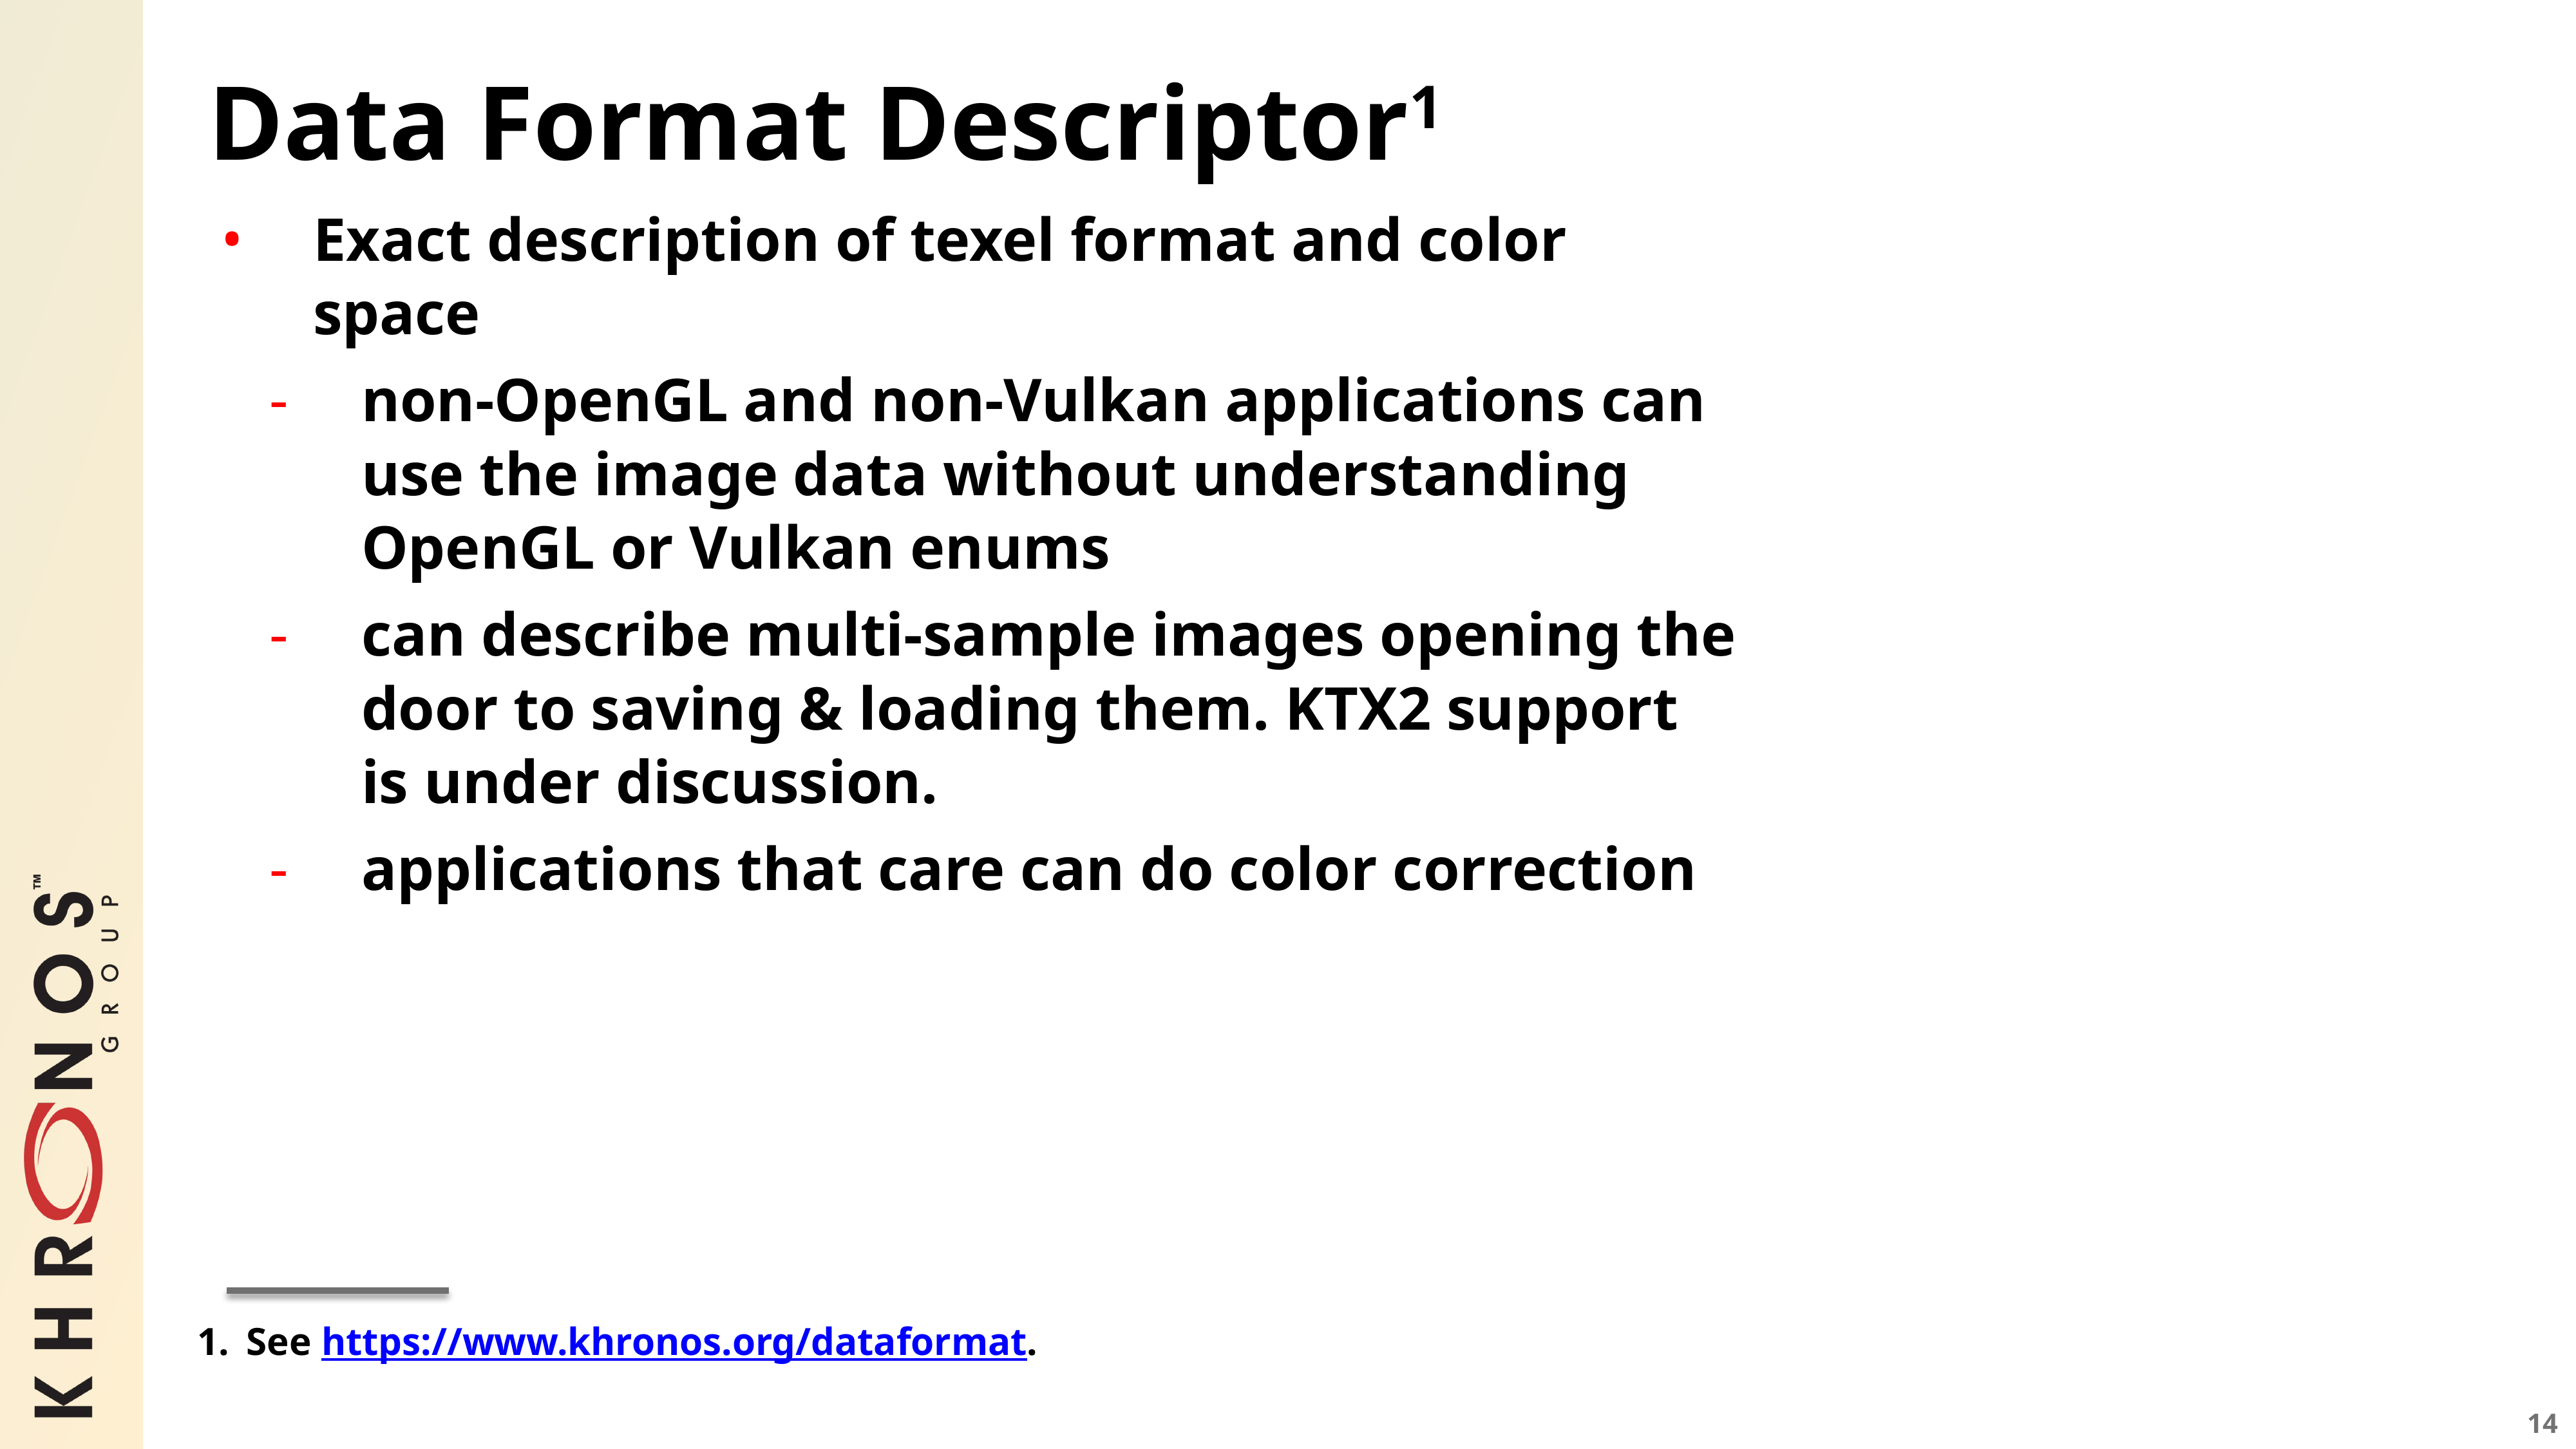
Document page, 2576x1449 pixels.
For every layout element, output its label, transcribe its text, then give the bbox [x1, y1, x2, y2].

list Exact description of texel format and color space non-OpenGL and non-Vulkan applications can use the image data without understanding OpenGL or Vulkan enums can describe multi-sample images opening the door to saving & loading them. KTX2 support is under discussion. applications that care can do color correction [195, 187, 1752, 1249]
title Data Format Descriptor1 [195, 43, 2559, 194]
text_box See https://www.khronos.org/dataformat. [130, 1302, 1051, 1383]
slide_number 14 [2521, 1399, 2566, 1443]
picture [0, 852, 141, 1444]
